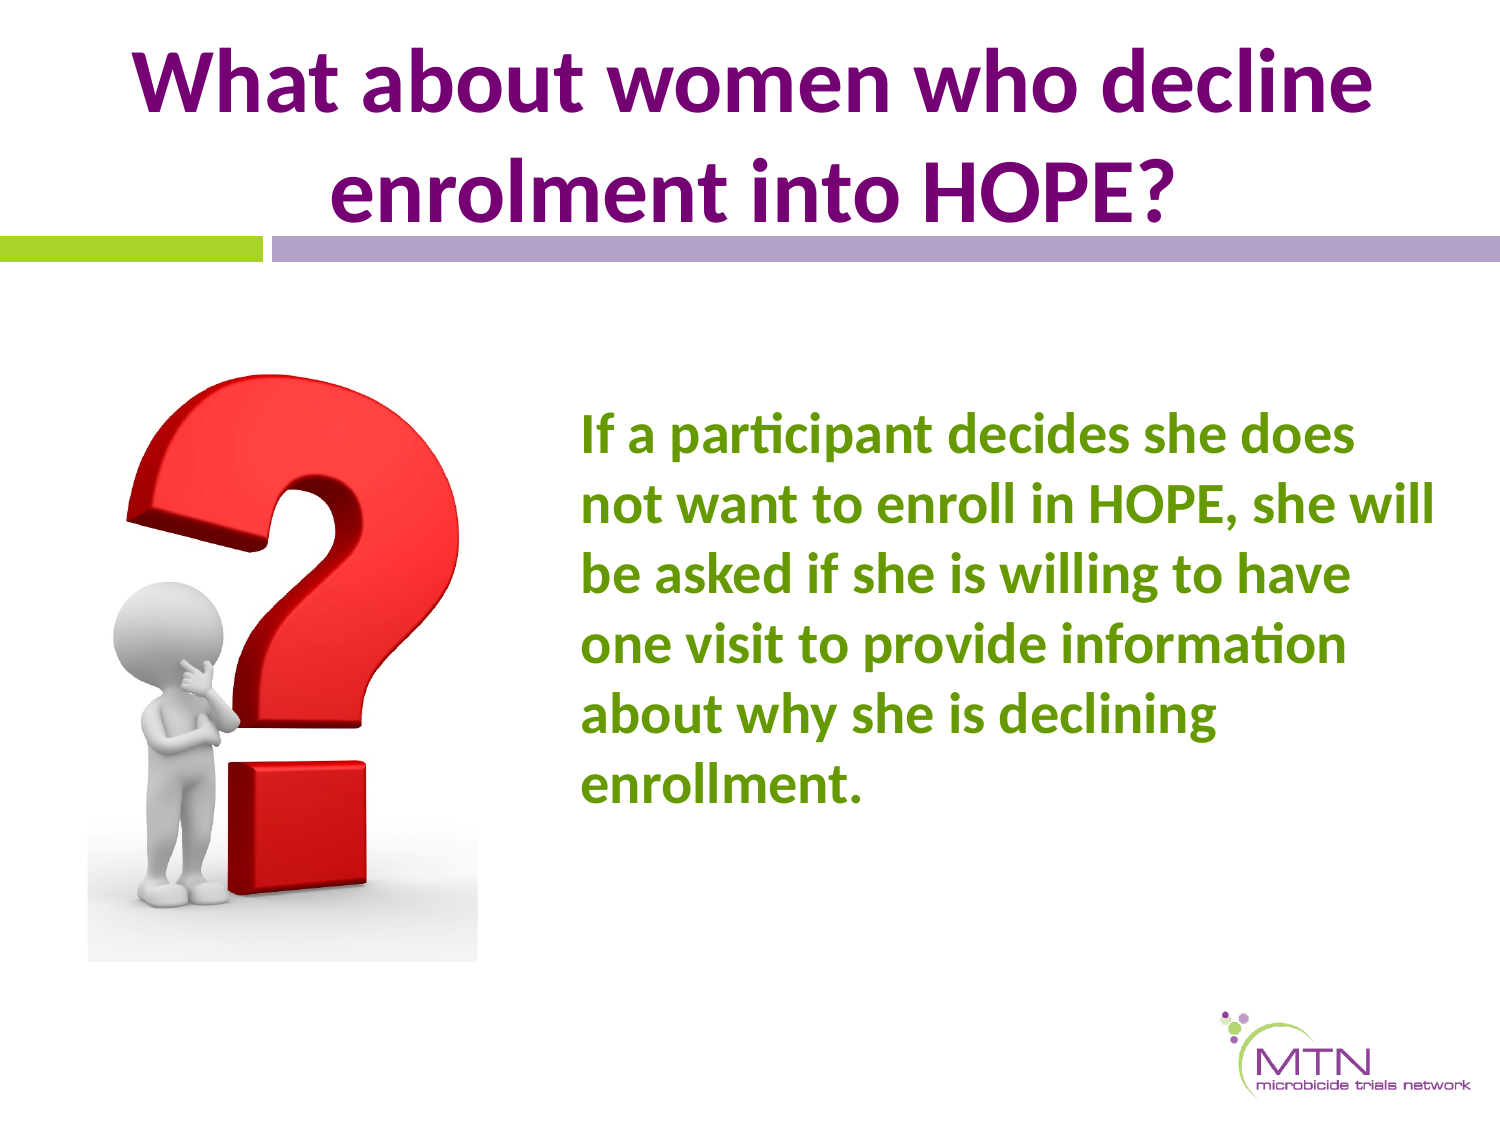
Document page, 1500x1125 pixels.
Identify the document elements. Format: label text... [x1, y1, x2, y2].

picture [1220, 1011, 1472, 1099]
title What about women who decline enrolment into HOPE? [24, 37, 1484, 225]
picture [87, 362, 478, 962]
picture [0, 236, 1500, 262]
list If a participant decides she does not want to enroll in HOPE, she will be asked if she is willing to have one visit to provide information about why she is declining enrollment. [565, 387, 1453, 600]
